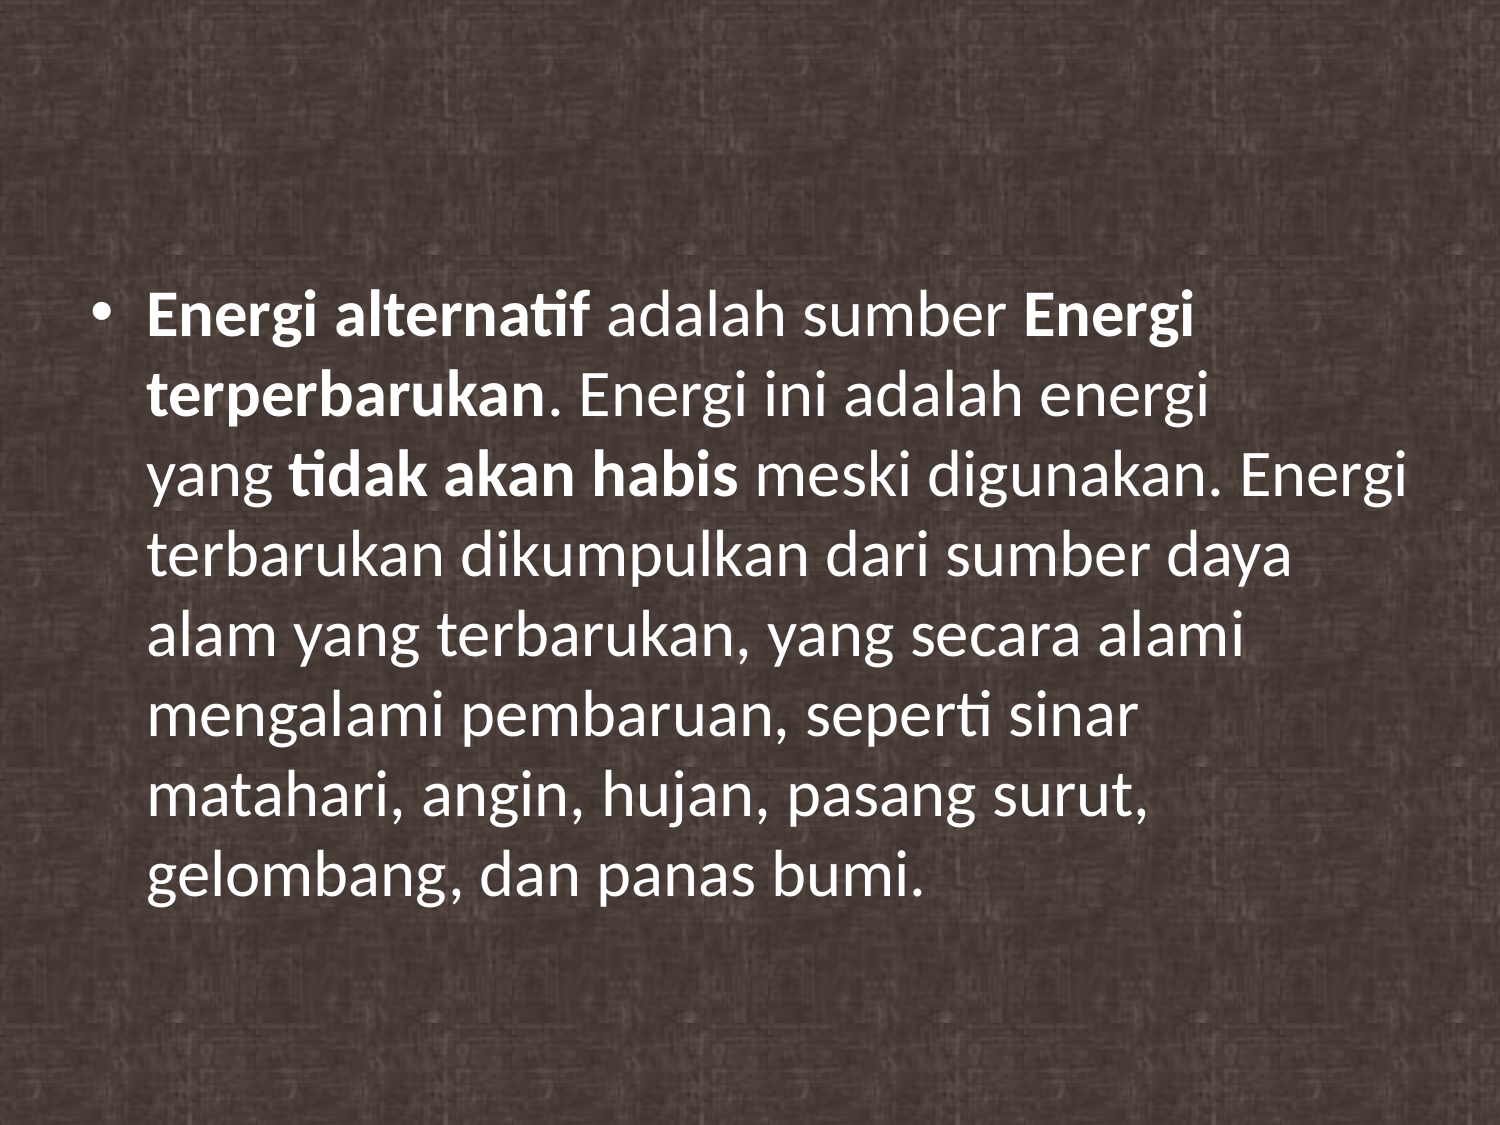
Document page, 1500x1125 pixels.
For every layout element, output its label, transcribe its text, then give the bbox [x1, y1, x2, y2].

list Energi alternatif adalah sumber Energi terperbarukan. Energi ini adalah energi yang tidak akan habis meski digunakan. Energi terbarukan dikumpulkan dari sumber daya alam yang terbarukan, yang secara alami mengalami pembaruan, seperti sinar matahari, angin, hujan, pasang surut, gelombang, dan panas bumi. [75, 262, 1425, 1005]
